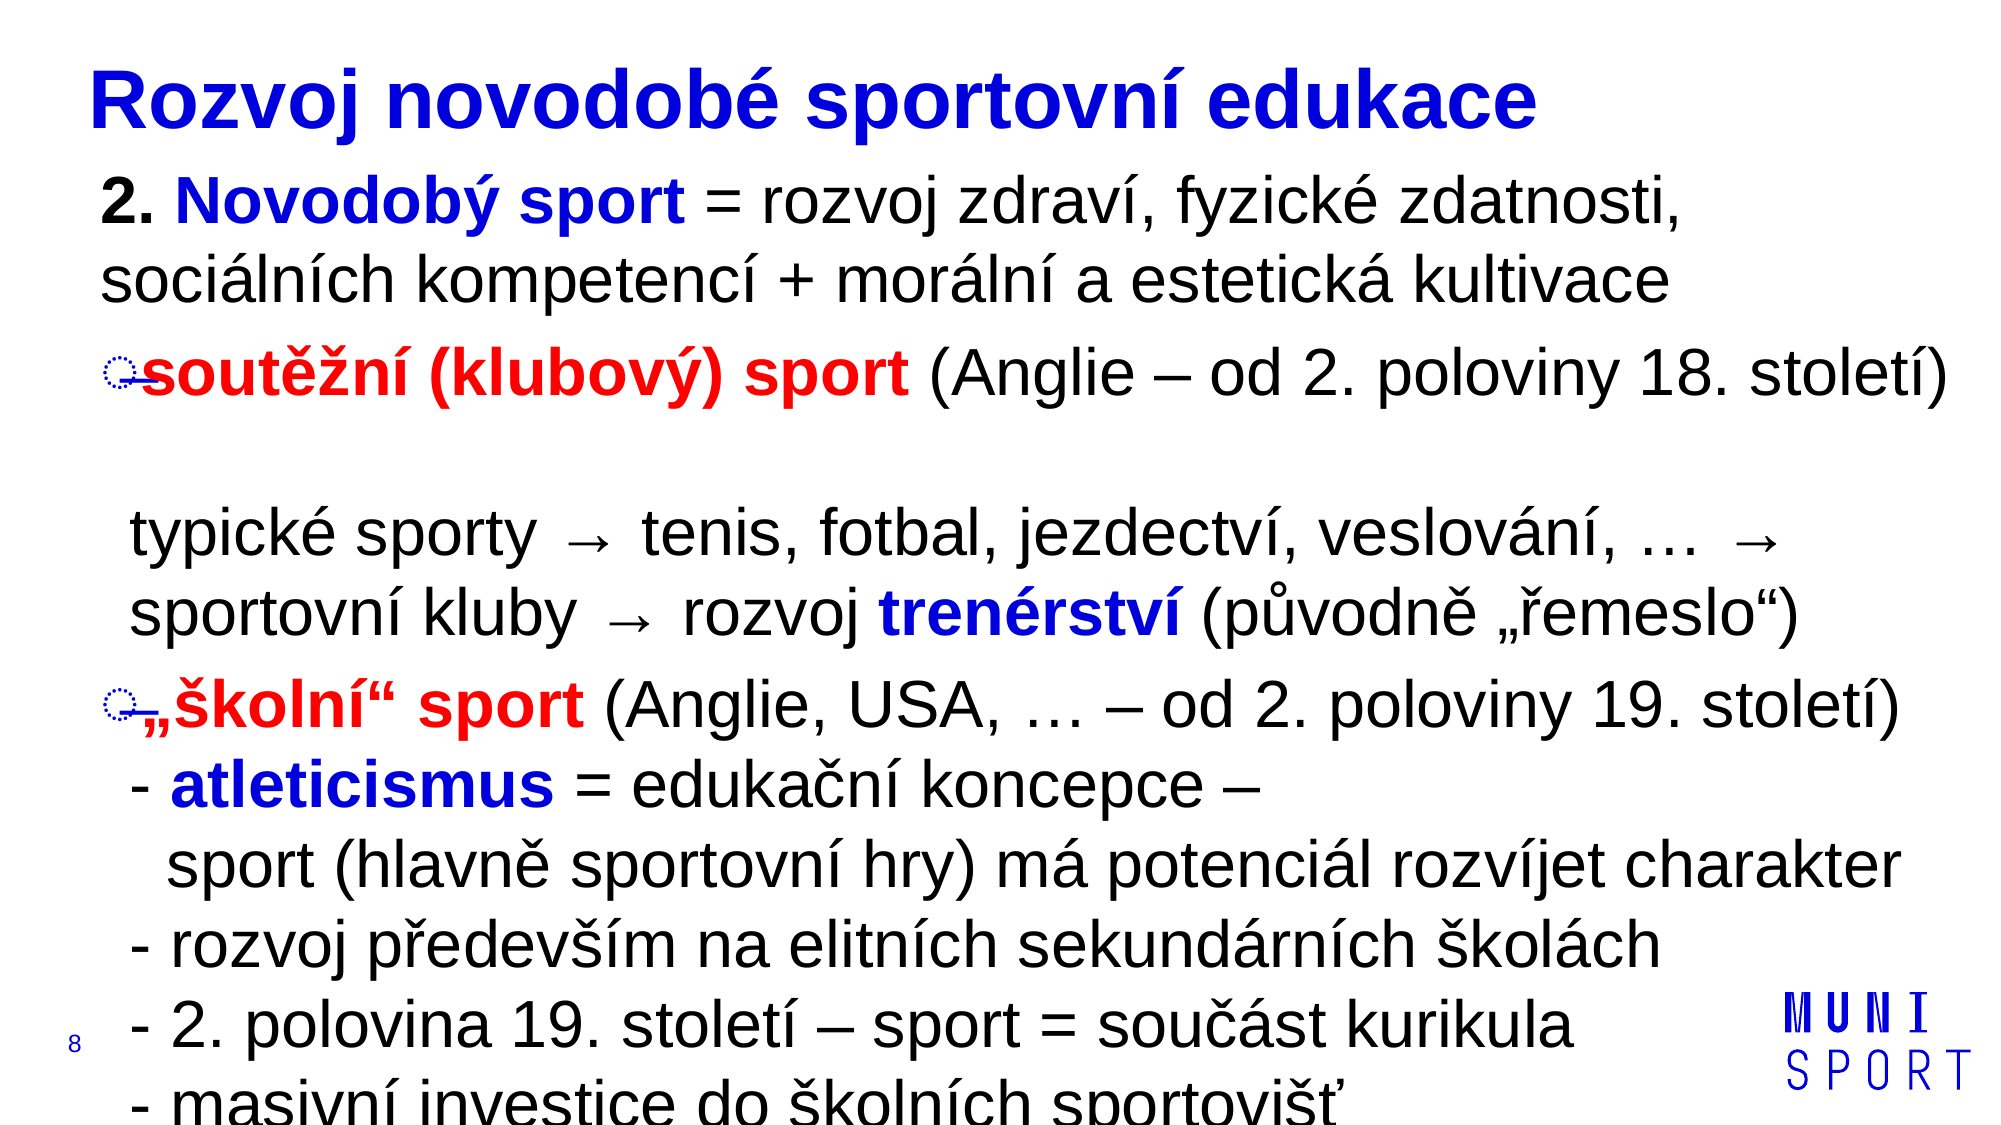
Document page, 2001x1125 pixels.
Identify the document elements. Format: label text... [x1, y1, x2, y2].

title Rozvoj novodobé sportovní edukace [88, 62, 1853, 137]
list 2. Novodobý sport = rozvoj zdraví, fyzické zdatnosti, sociálních kompetencí + morální a estetická kultivace soutěžní (klubový) sport (Anglie – od 2. poloviny 18. století) typické sporty → tenis, fotbal, jezdectví, veslování, … → sportovní kluby → rozvoj trenérství (původně „řemeslo“) „školní“ sport (Anglie, USA, … – od 2. poloviny 19. století) - atleticismus = edukační koncepce – sport (hlavně sportovní hry) má potenciál rozvíjet charakter - rozvoj především na elitních sekundárních školách - 2. polovina 19. století – sport = součást kurikula - masivní investice do školních sportovišť [88, 156, 1964, 1063]
slide_number 8 [67, 1021, 88, 1063]
